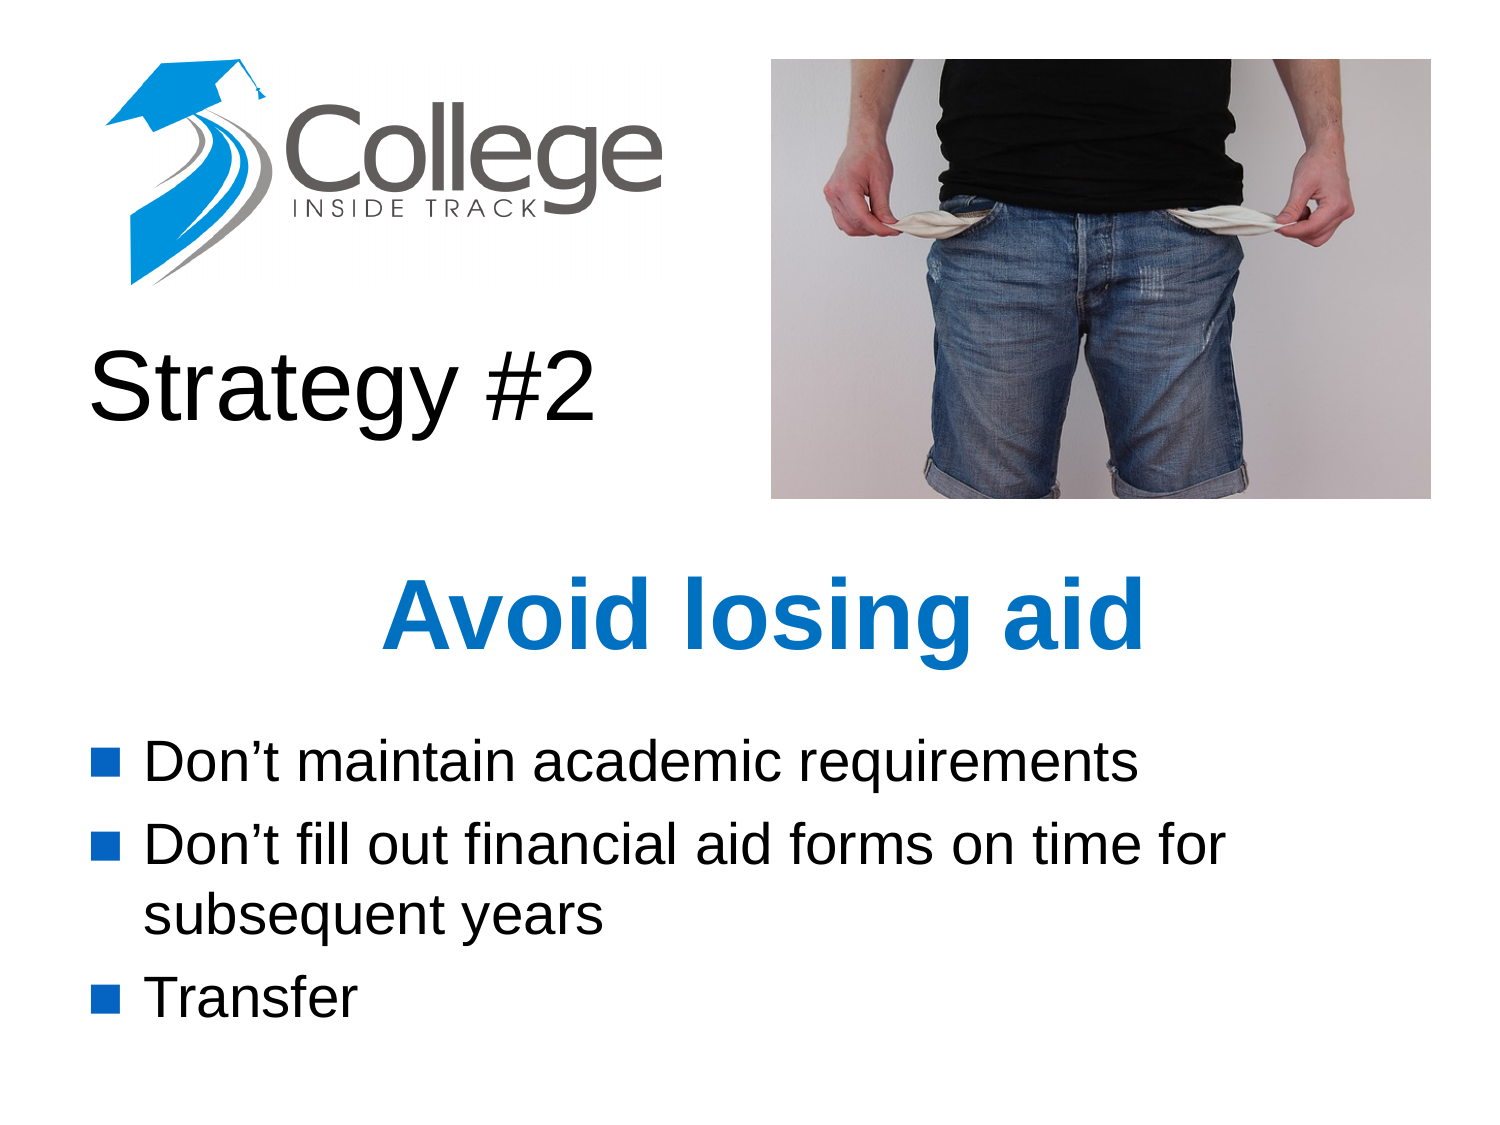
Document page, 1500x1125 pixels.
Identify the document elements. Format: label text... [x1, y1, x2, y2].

title Strategy #2 [72, 279, 628, 497]
picture [771, 59, 1432, 499]
picture [104, 59, 662, 288]
text_box Avoid losing aid Don’t maintain academic requirements Don’t fill out financial aid forms on time for subsequent years Transfer [72, 542, 1456, 1024]
picture [189, 135, 240, 228]
